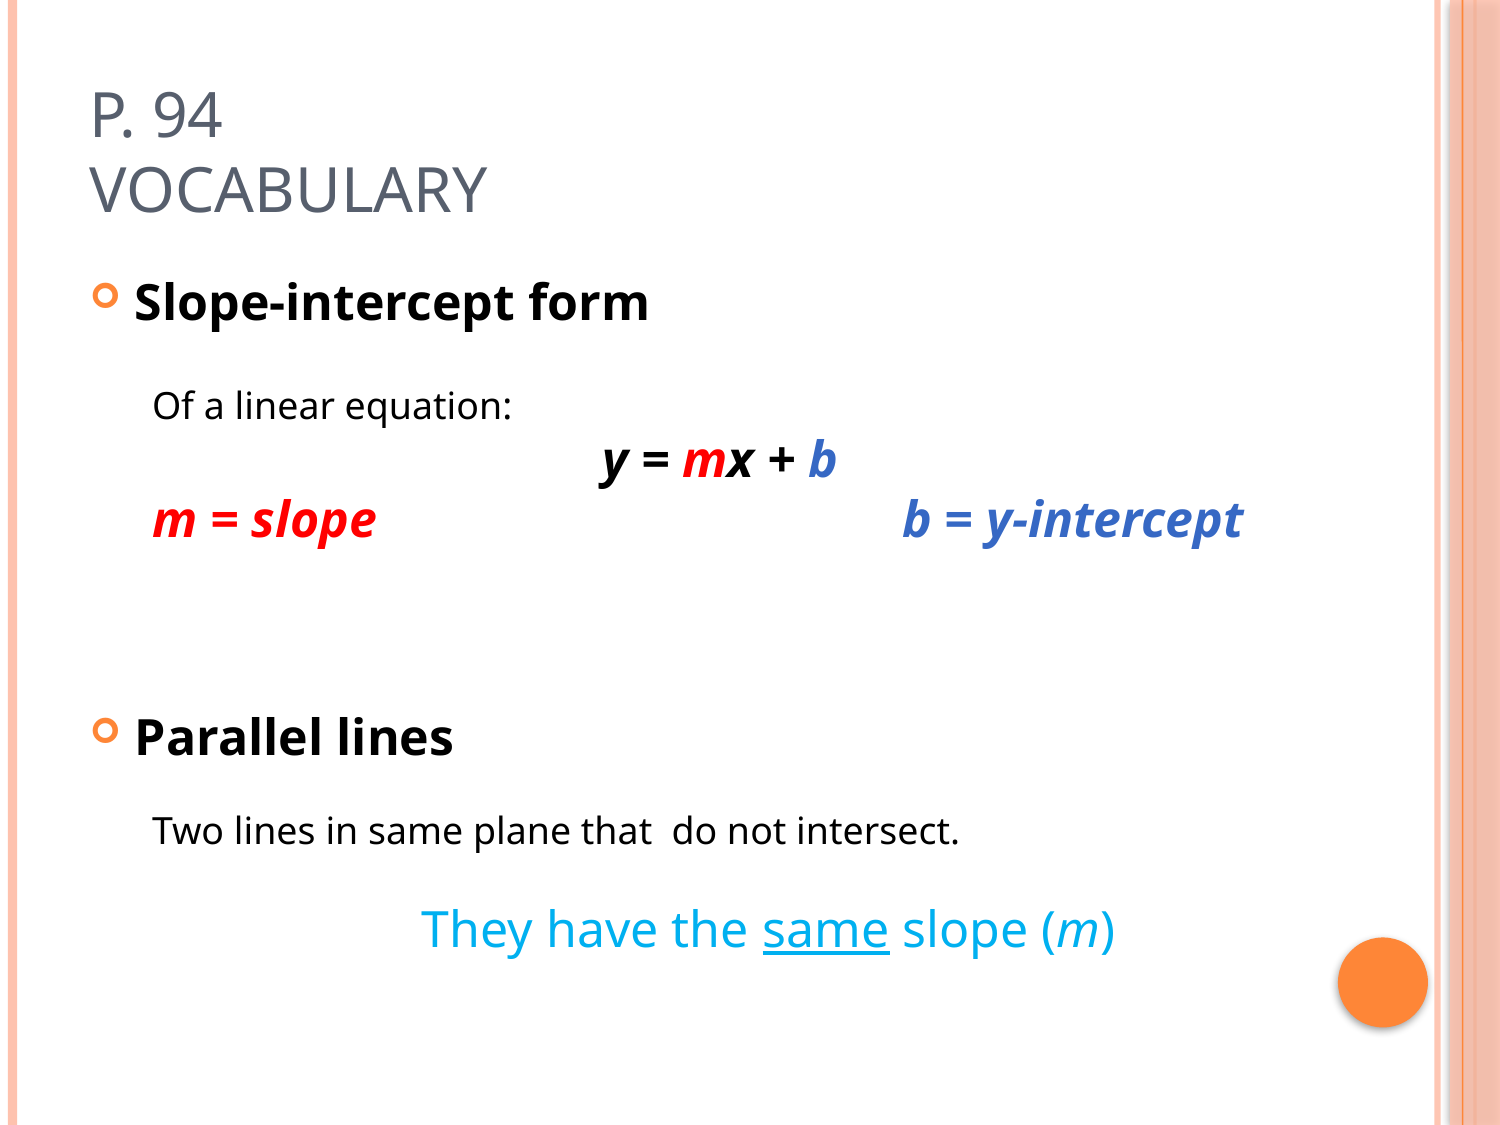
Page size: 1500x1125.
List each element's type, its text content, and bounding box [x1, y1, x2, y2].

title p. 94 Vocabulary [75, 45, 1300, 233]
list Slope-intercept form Parallel lines [75, 262, 1300, 1062]
text_box Two lines in same plane that do not intersect. They have the same slope (m) [137, 799, 1400, 1070]
text_box Of a linear equation: y = mx + b m = slope b = y-intercept [137, 374, 1400, 600]
